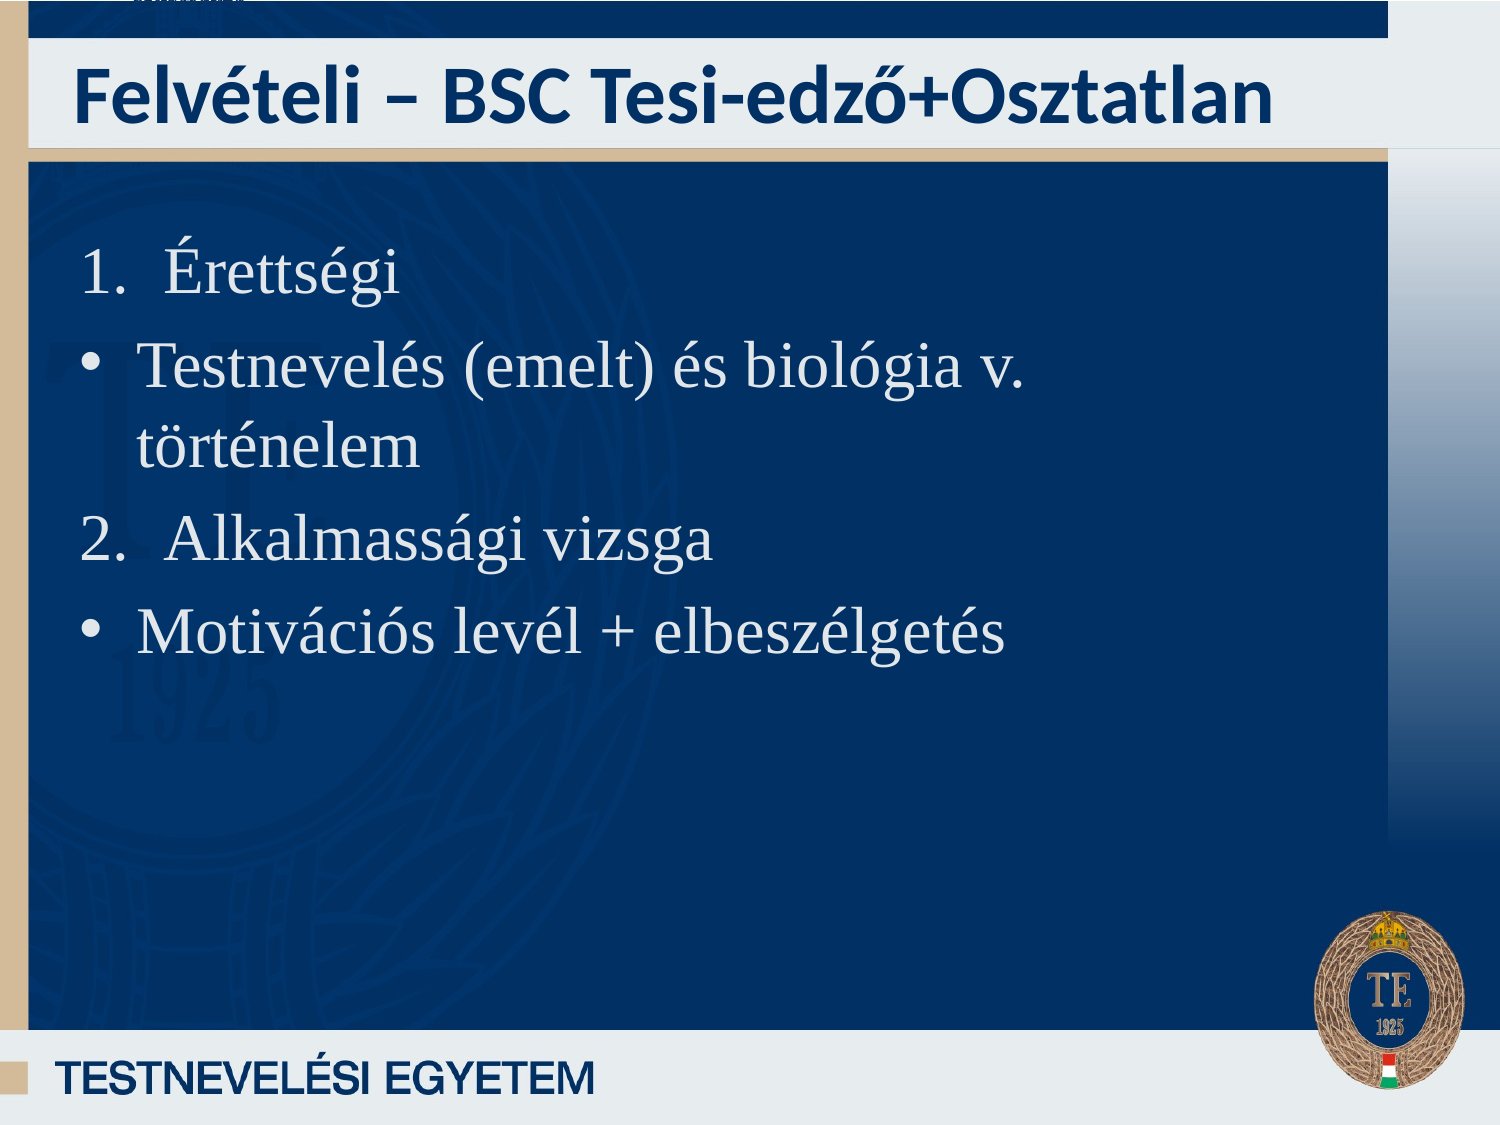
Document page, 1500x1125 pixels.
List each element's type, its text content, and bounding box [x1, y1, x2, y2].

title Felvételi – BSC Tesi-edző+Osztatlan [58, 47, 1370, 133]
list Érettségi Testnevelés (emelt) és biológia v. történelem Alkalmassági vizsga Motivációs levél + elbeszélgetés [64, 219, 1261, 1009]
picture [0, 0, 1500, 1125]
